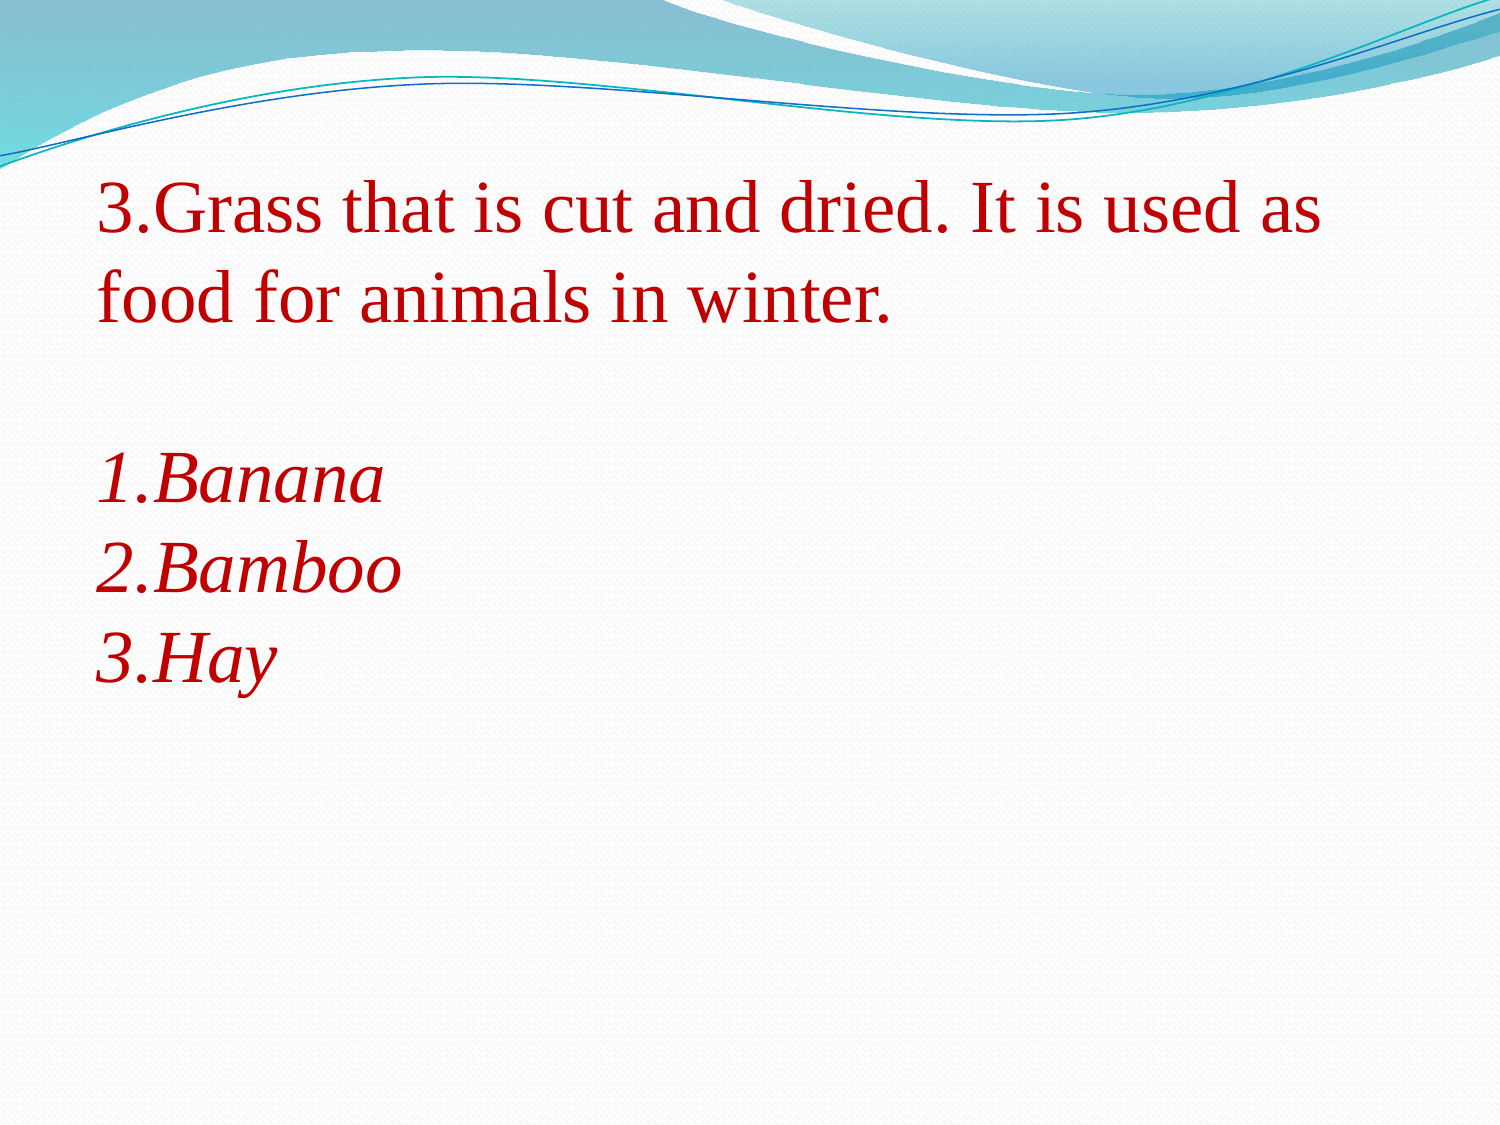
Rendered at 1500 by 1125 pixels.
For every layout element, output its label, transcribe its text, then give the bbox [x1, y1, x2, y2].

text_box 3.Grass that is cut and dried. It is used as food for animals in winter. Banana Bamboo Hay [81, 120, 1407, 751]
